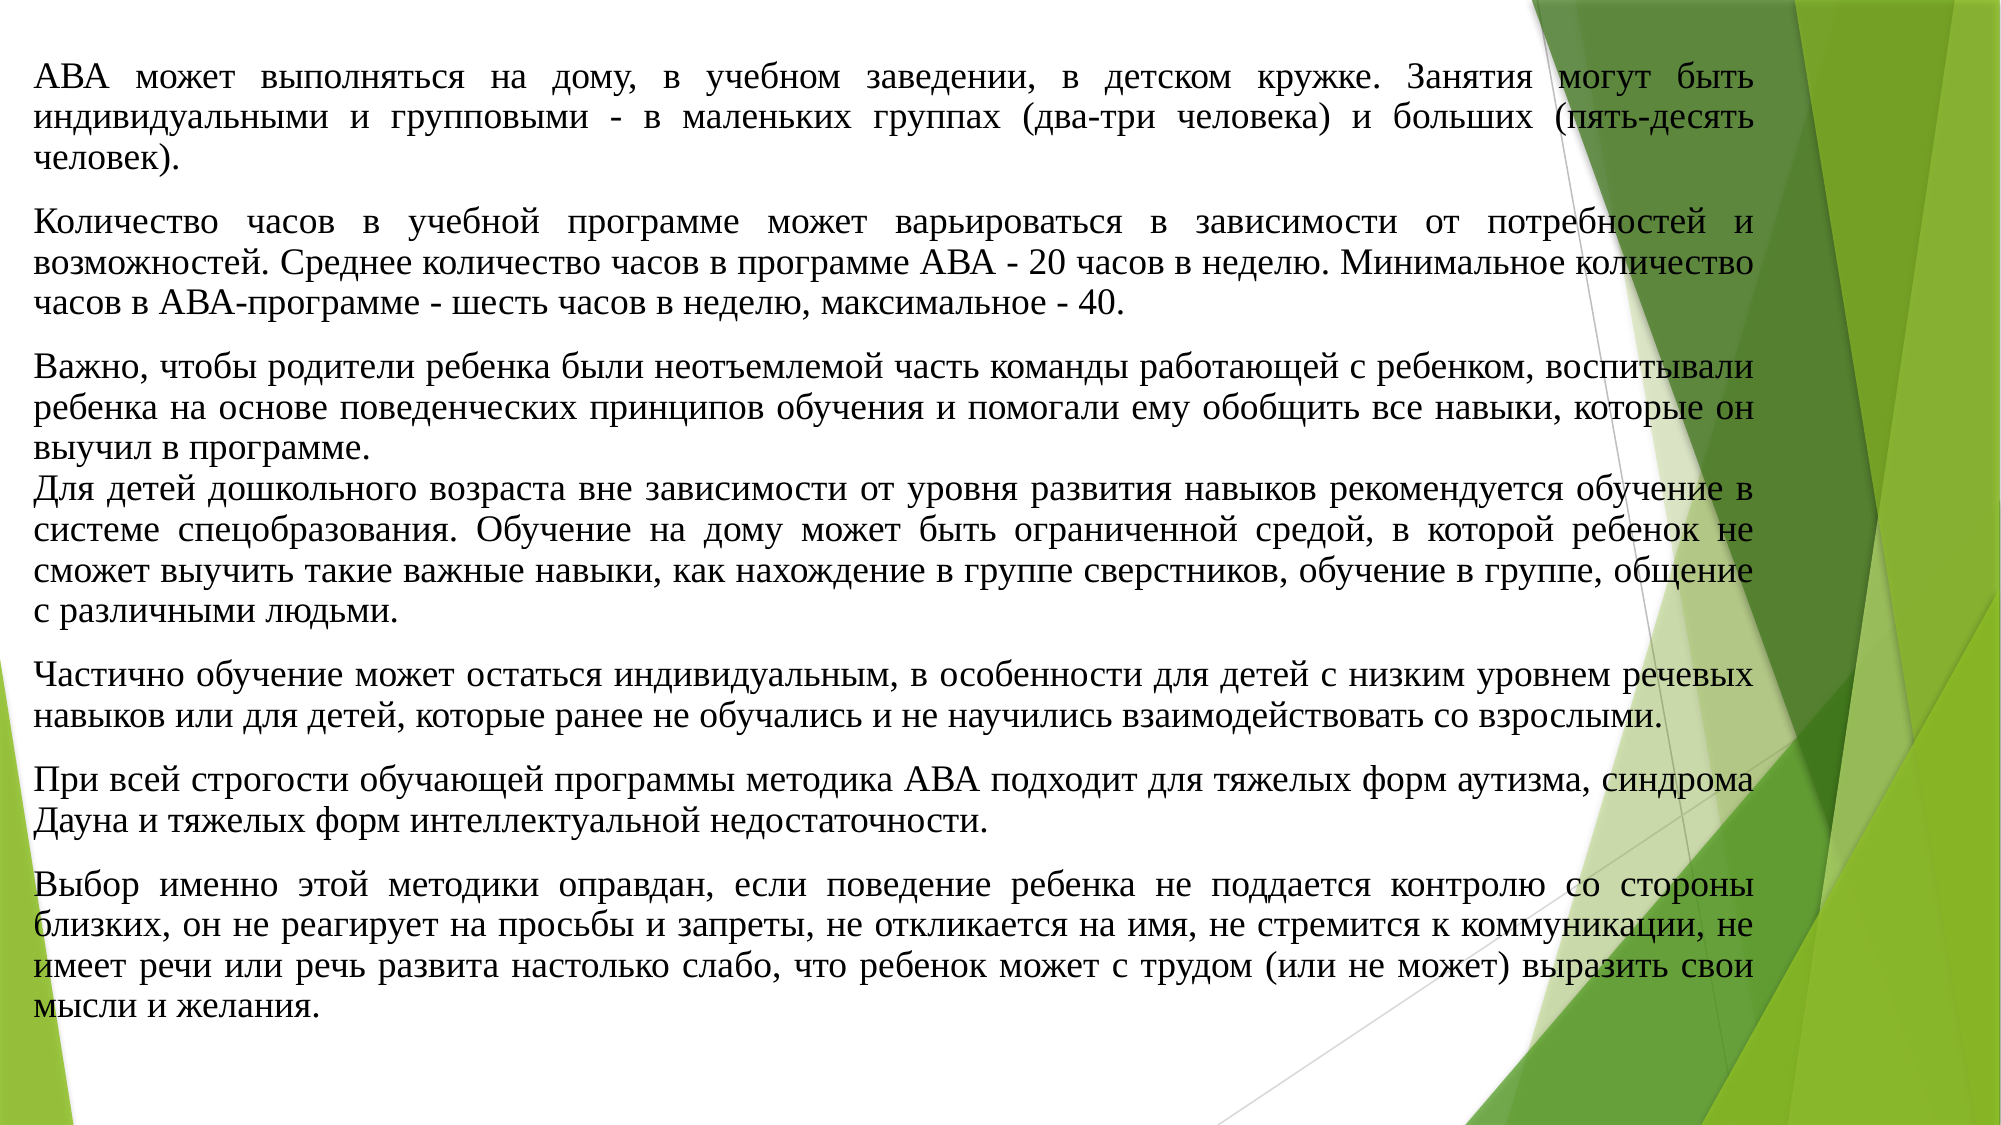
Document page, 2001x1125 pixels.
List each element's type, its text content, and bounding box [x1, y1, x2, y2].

text_box AВА может выполняться на дому, в учебном заведении, в детском кружке. Занятия могут быть индивидуальными и групповыми - в маленьких группах (два‑три человека) и больших (пять‑десять человек). Количество часов в учебной программе может варьироваться в зависимости от потребностей и возможностей. Среднее количество часов в программе АВА - 20 часов в неделю. Минимальное количество часов в АВА‑программе - шесть часов в неделю, максимальное - 40. Важно, чтобы родители ребенка были неотъемлемой часть команды работающей с ребенком, воспитывали ребенка на основе поведенческих принципов обучения и помогали ему обобщить все навыки, которые он выучил в программе. Для детей дошкольного возраста вне зависимости от уровня развития навыков рекомендуется обучение в системе спецобразования. Обучение на дому может быть ограниченной средой, в которой ребенок не сможет выучить такие важные навыки, как нахождение в группе сверстников, обучение в группе, общение с различными людьми. Частично обучение может остаться индивидуальным, в особенности для детей с низким уровнем речевых навыков или для детей, которые ранее не обучались и не научились взаимодействовать со взрослыми. При всей строгости обучающей программы методика АВА подходит для тяжелых форм аутизма, синдрома Дауна и тяжелых форм интеллектуальной недостаточности. Выбор именно этой методики оправдан, если поведение ребенка не поддается контролю со стороны близких, он не реагирует на просьбы и запреты, не откликается на имя, не стремится к коммуникации, не имеет речи или речь развита настолько слабо, что ребенок может с трудом (или не может) выразить свои мысли и желания. [18, 47, 1771, 1097]
